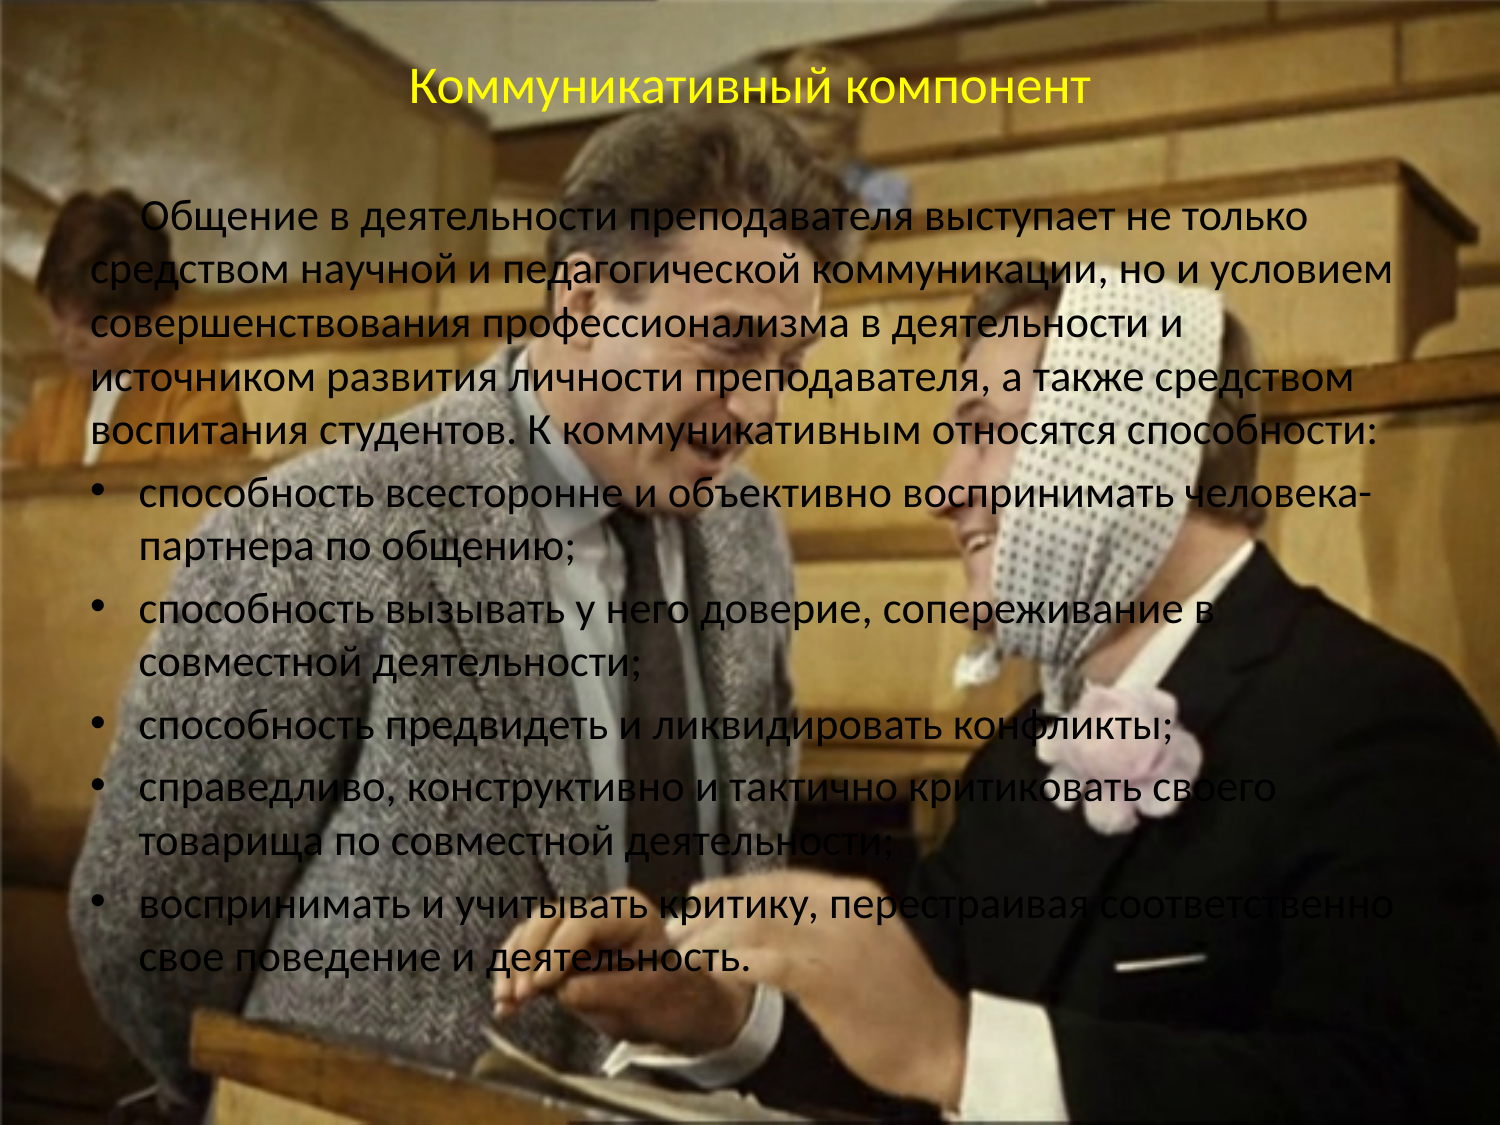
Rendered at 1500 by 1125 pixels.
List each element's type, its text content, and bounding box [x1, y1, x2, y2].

picture [0, 0, 1500, 1125]
list Коммуникативный компонент Общение в деятельности преподавателя выступает не только средством научной и педагогической коммуникации, но и условием совершенствования профессионализма в деятельности и источником развития личности преподавателя, а также средством воспитания студентов. К коммуникативным относятся способности: способность всесторонне и объективно воспринимать человека-партнера по общению; способность вызывать у него доверие, сопереживание в совместной деятельности; способность предвидеть и ликвидировать конфликты; справедливо, конструктивно и тактично критиковать своего товарища по совместной деятельности; воспринимать и учитывать критику, перестраивая соответственно свое поведение и деятельность. [75, 42, 1425, 1005]
